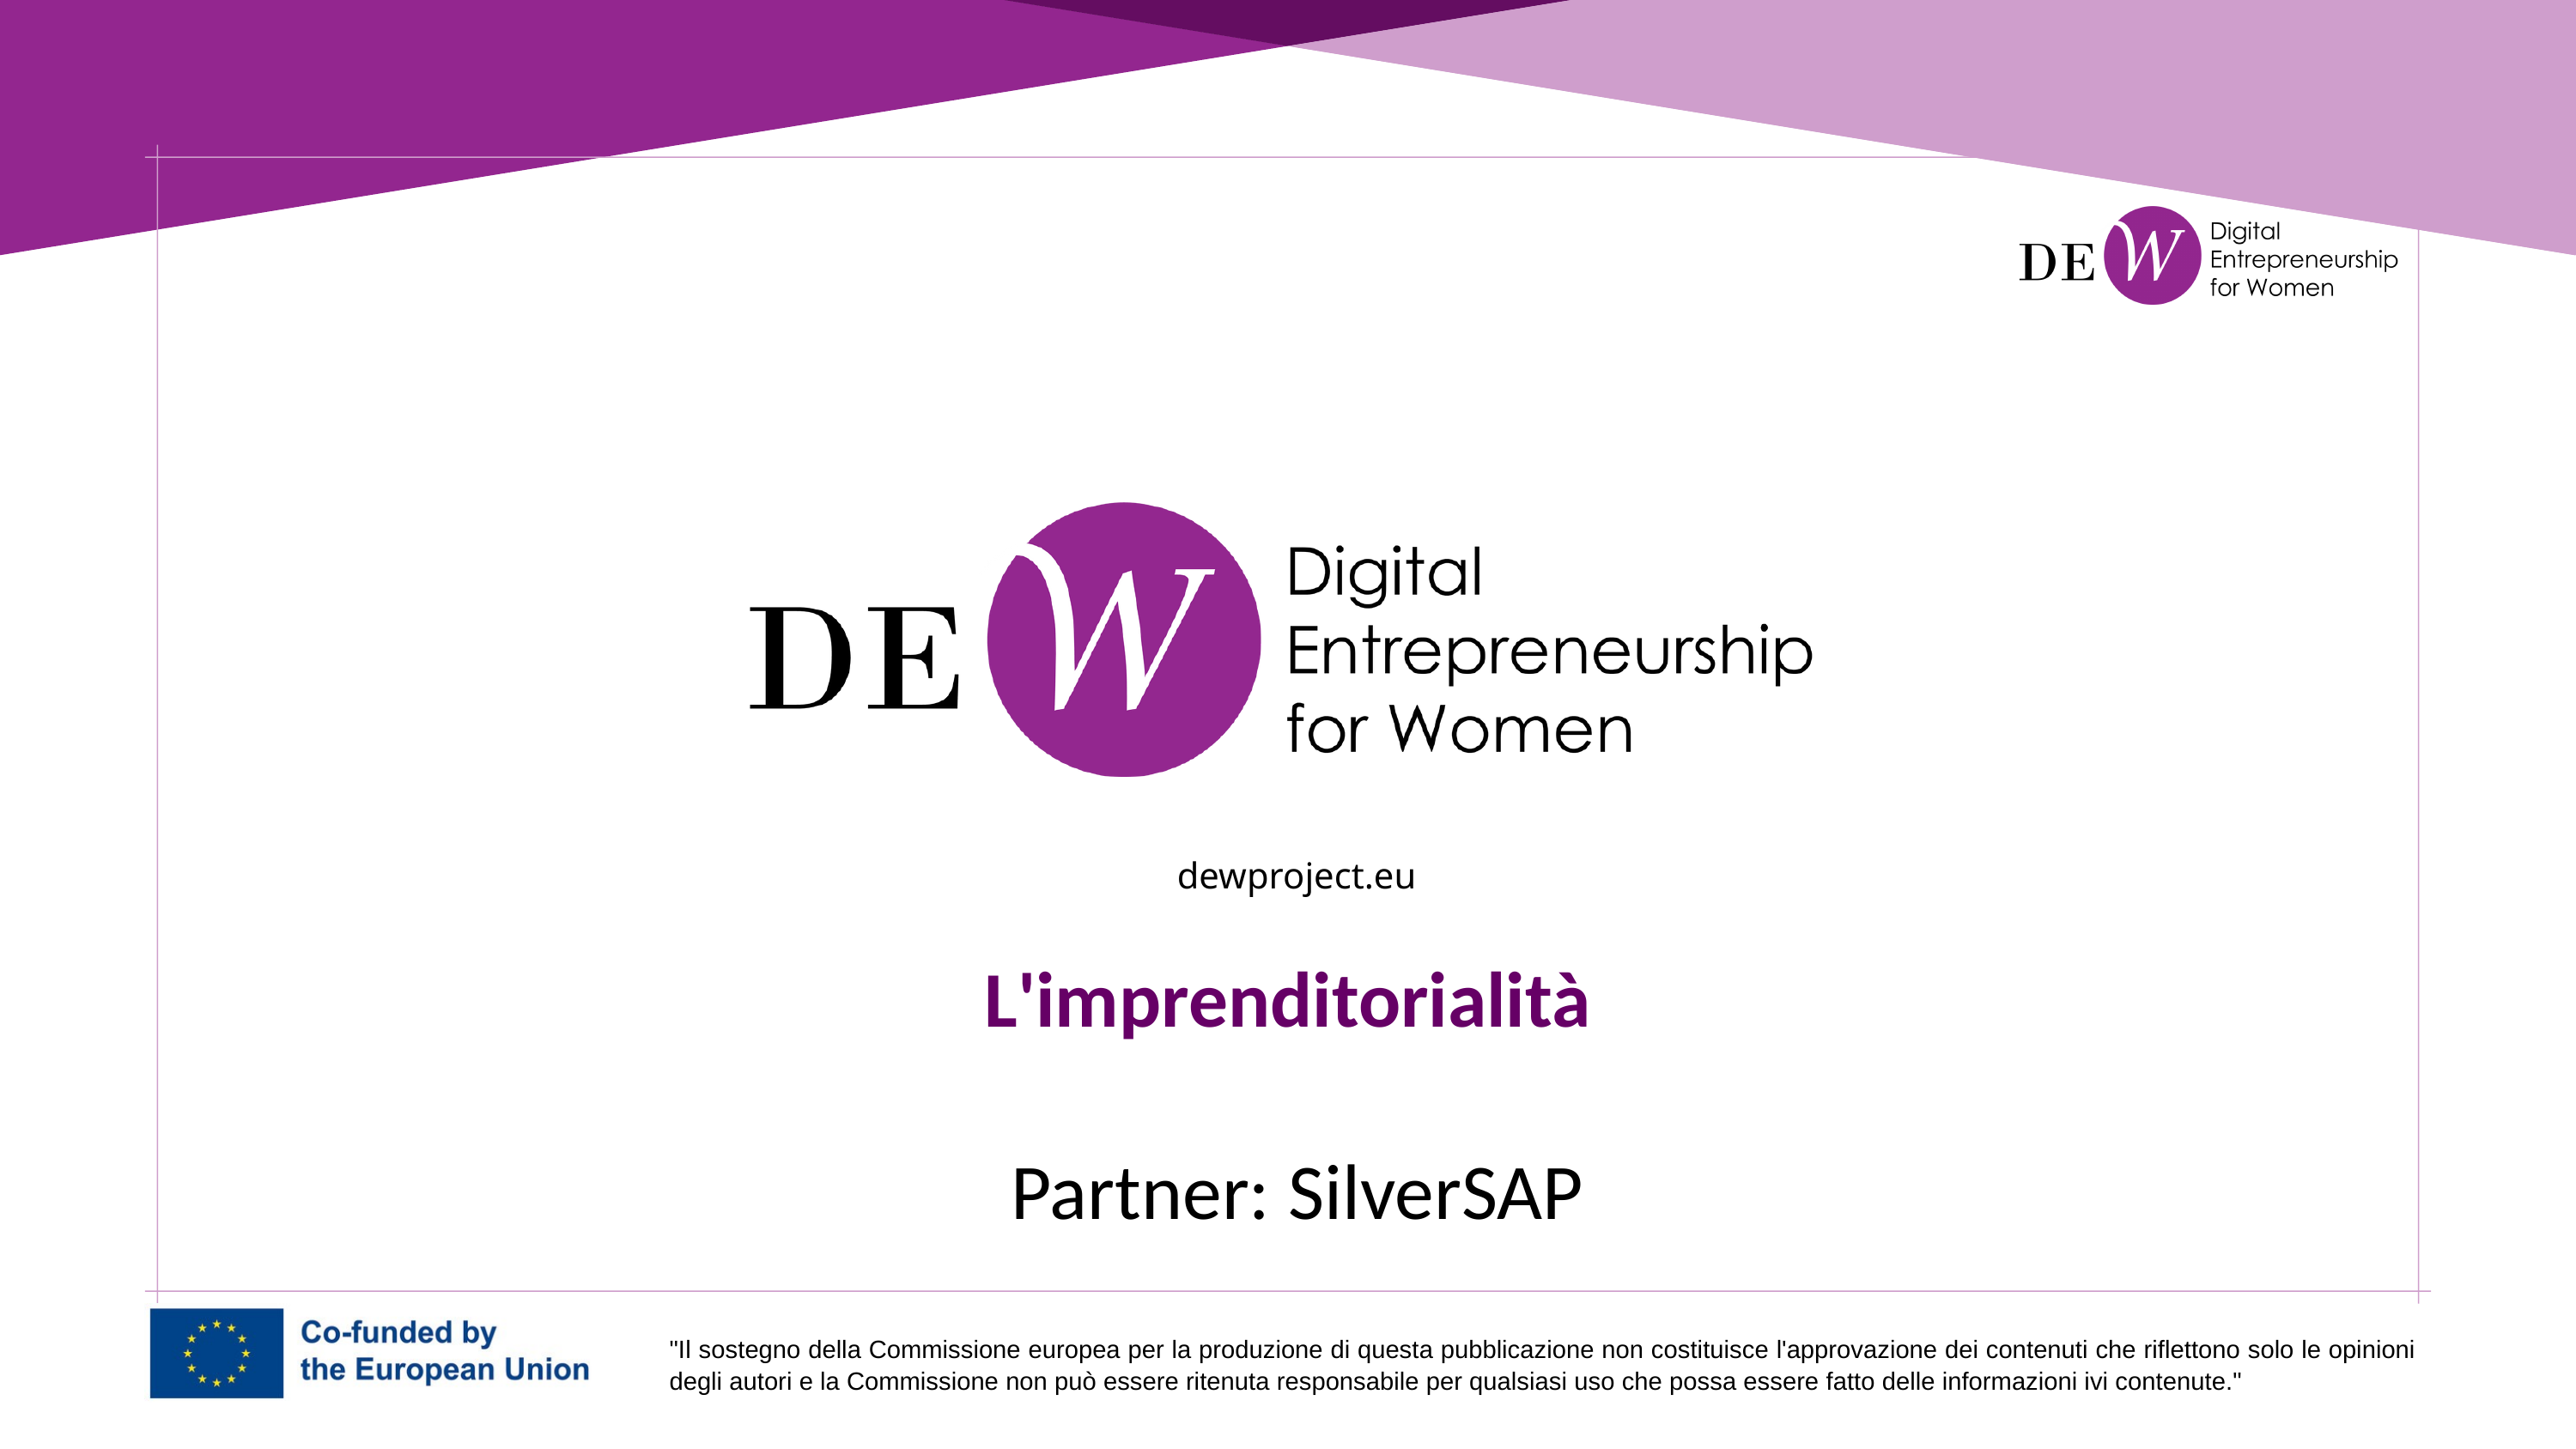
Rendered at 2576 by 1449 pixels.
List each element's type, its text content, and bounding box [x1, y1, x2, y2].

picture [144, 1303, 596, 1404]
text_box L'imprenditorialità Partner: SilverSAP [456, 942, 2120, 1338]
picture [2017, 206, 2405, 305]
picture [743, 502, 1833, 777]
text_box dewproject.eu [1175, 851, 1457, 896]
